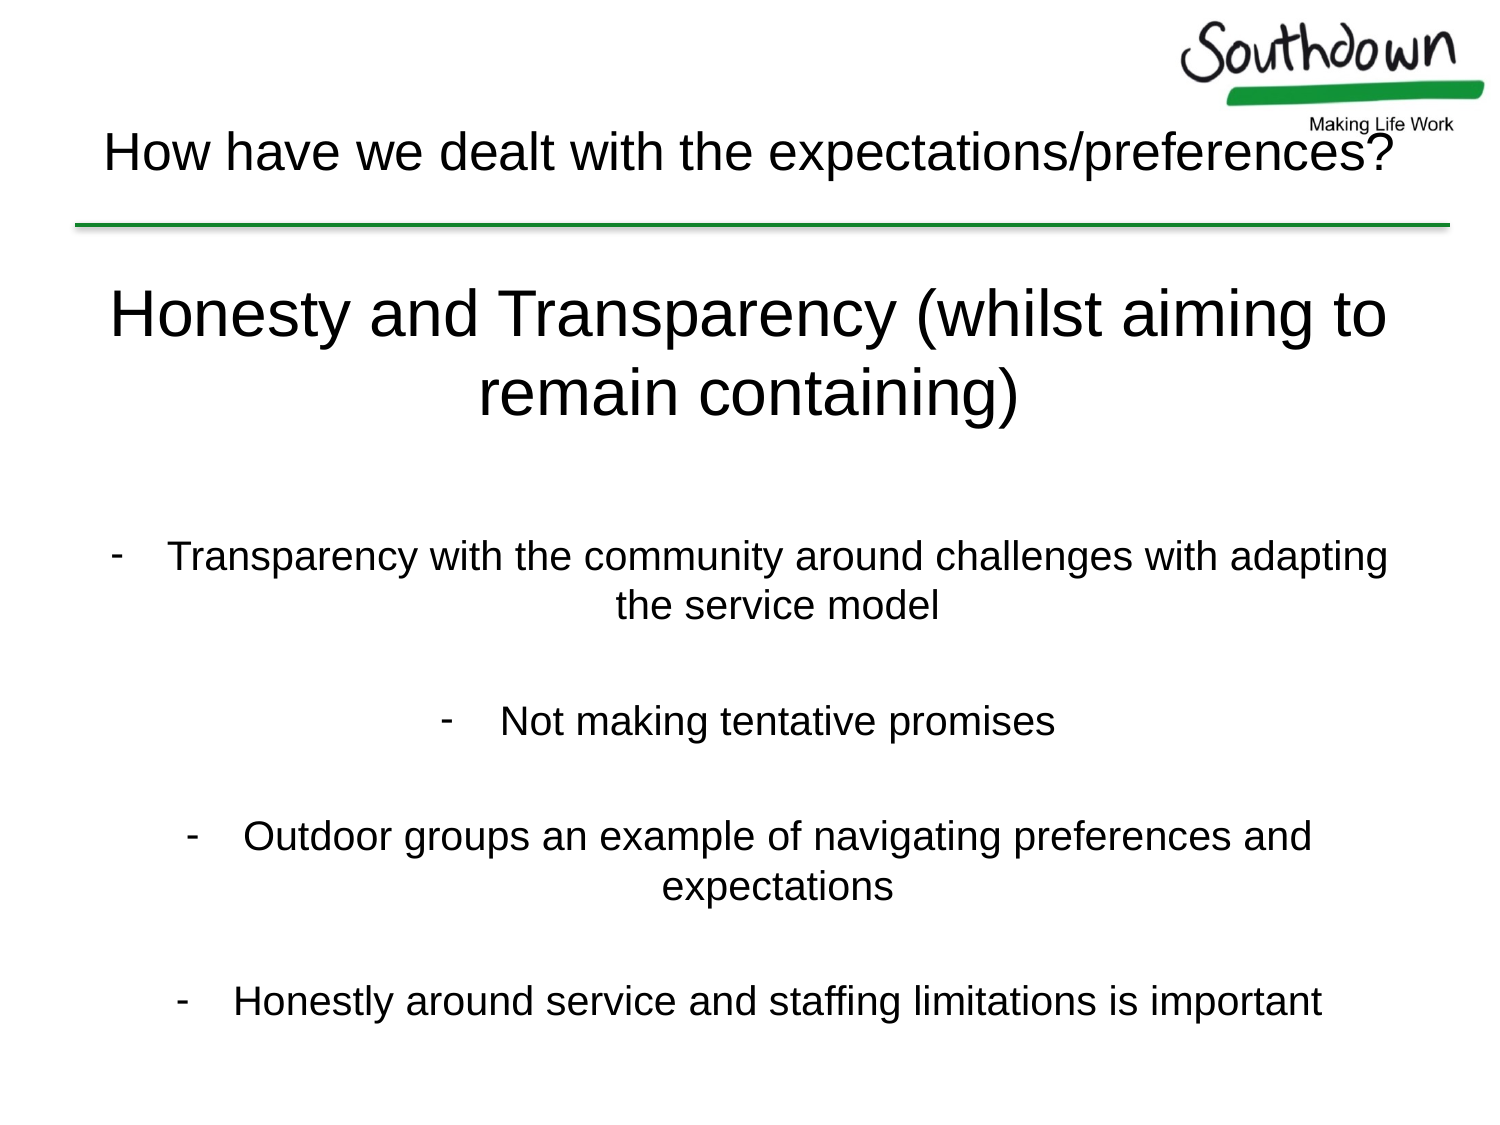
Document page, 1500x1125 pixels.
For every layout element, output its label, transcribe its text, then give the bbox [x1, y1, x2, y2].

title How have we dealt with the expectations/preferences? [0, 90, 1500, 208]
picture [1175, 12, 1491, 90]
list Honesty and Transparency (whilst aiming to remain containing) Transparency with the community around challenges with adapting the service model Not making tentative promises Outdoor groups an example of navigating preferences and expectations Honestly around service and staffing limitations is important [75, 262, 1425, 1038]
